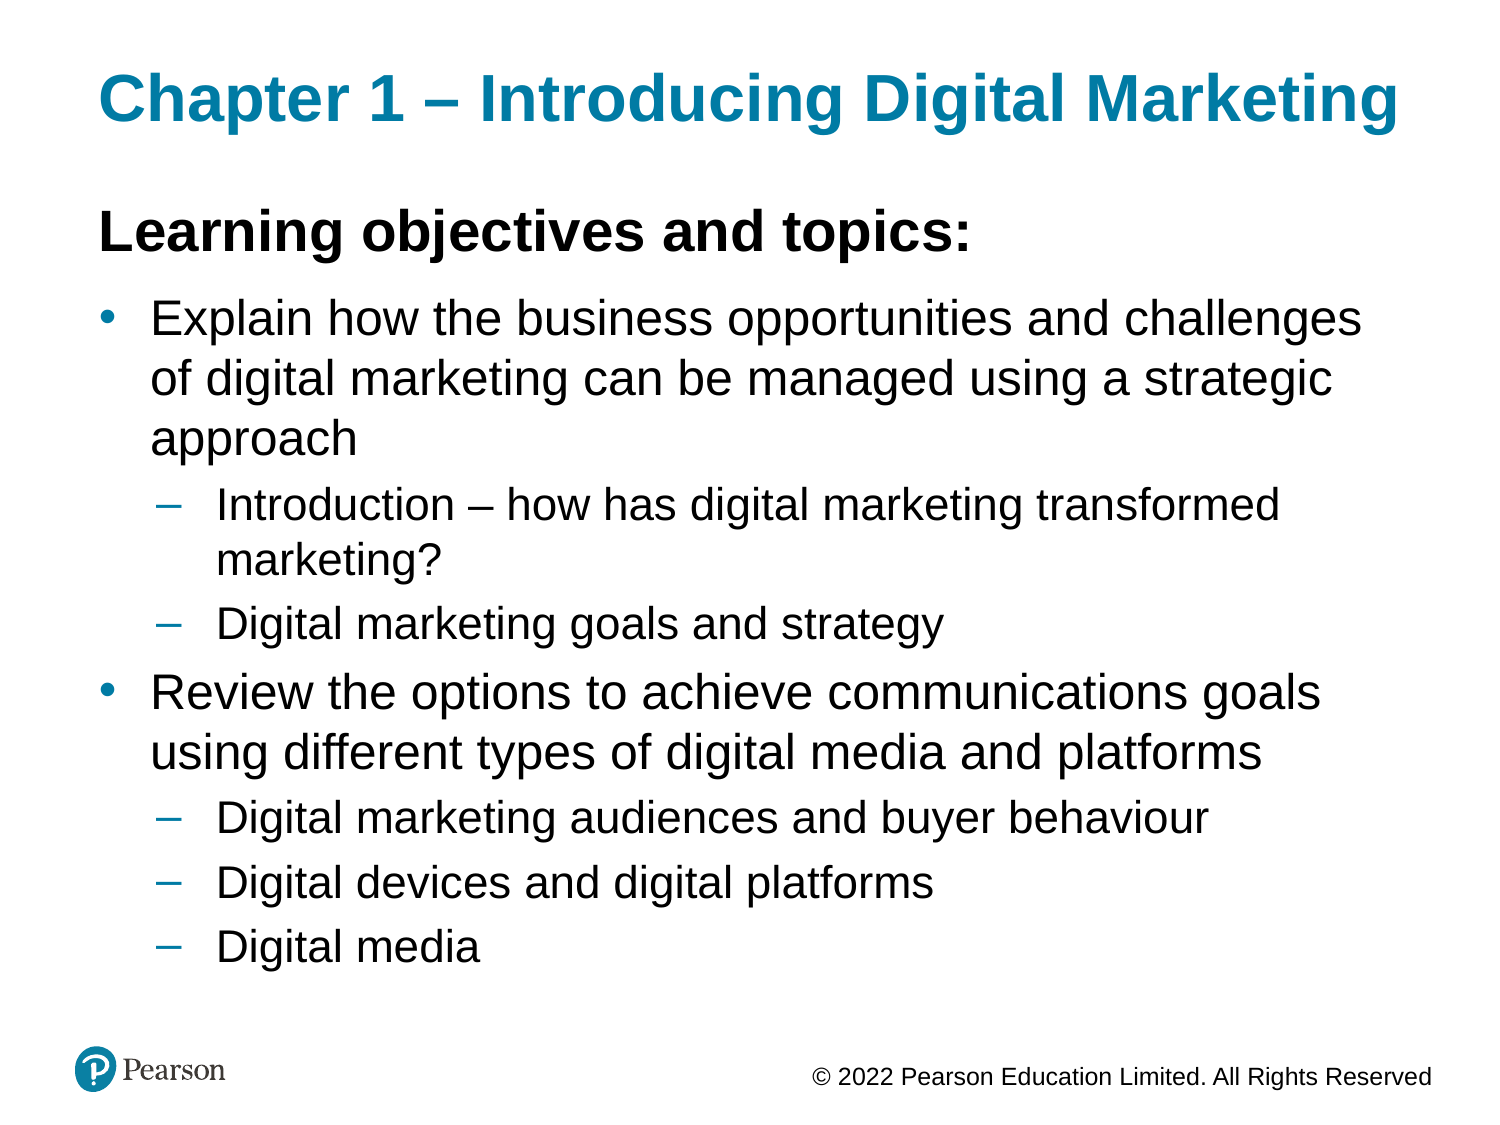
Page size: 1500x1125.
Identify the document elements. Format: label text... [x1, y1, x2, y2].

title Chapter 1 – Introducing Digital Marketing [58, 27, 1442, 161]
list Learning objectives and topics: Explain how the business opportunities and challenges of digital marketing can be managed using a strategic approach Introduction – how has digital marketing transformed marketing? Digital marketing goals and strategy Review the options to achieve communications goals using different types of digital media and platforms Digital marketing audiences and buyer behaviour Digital devices and digital platforms Digital media [83, 185, 1424, 1013]
